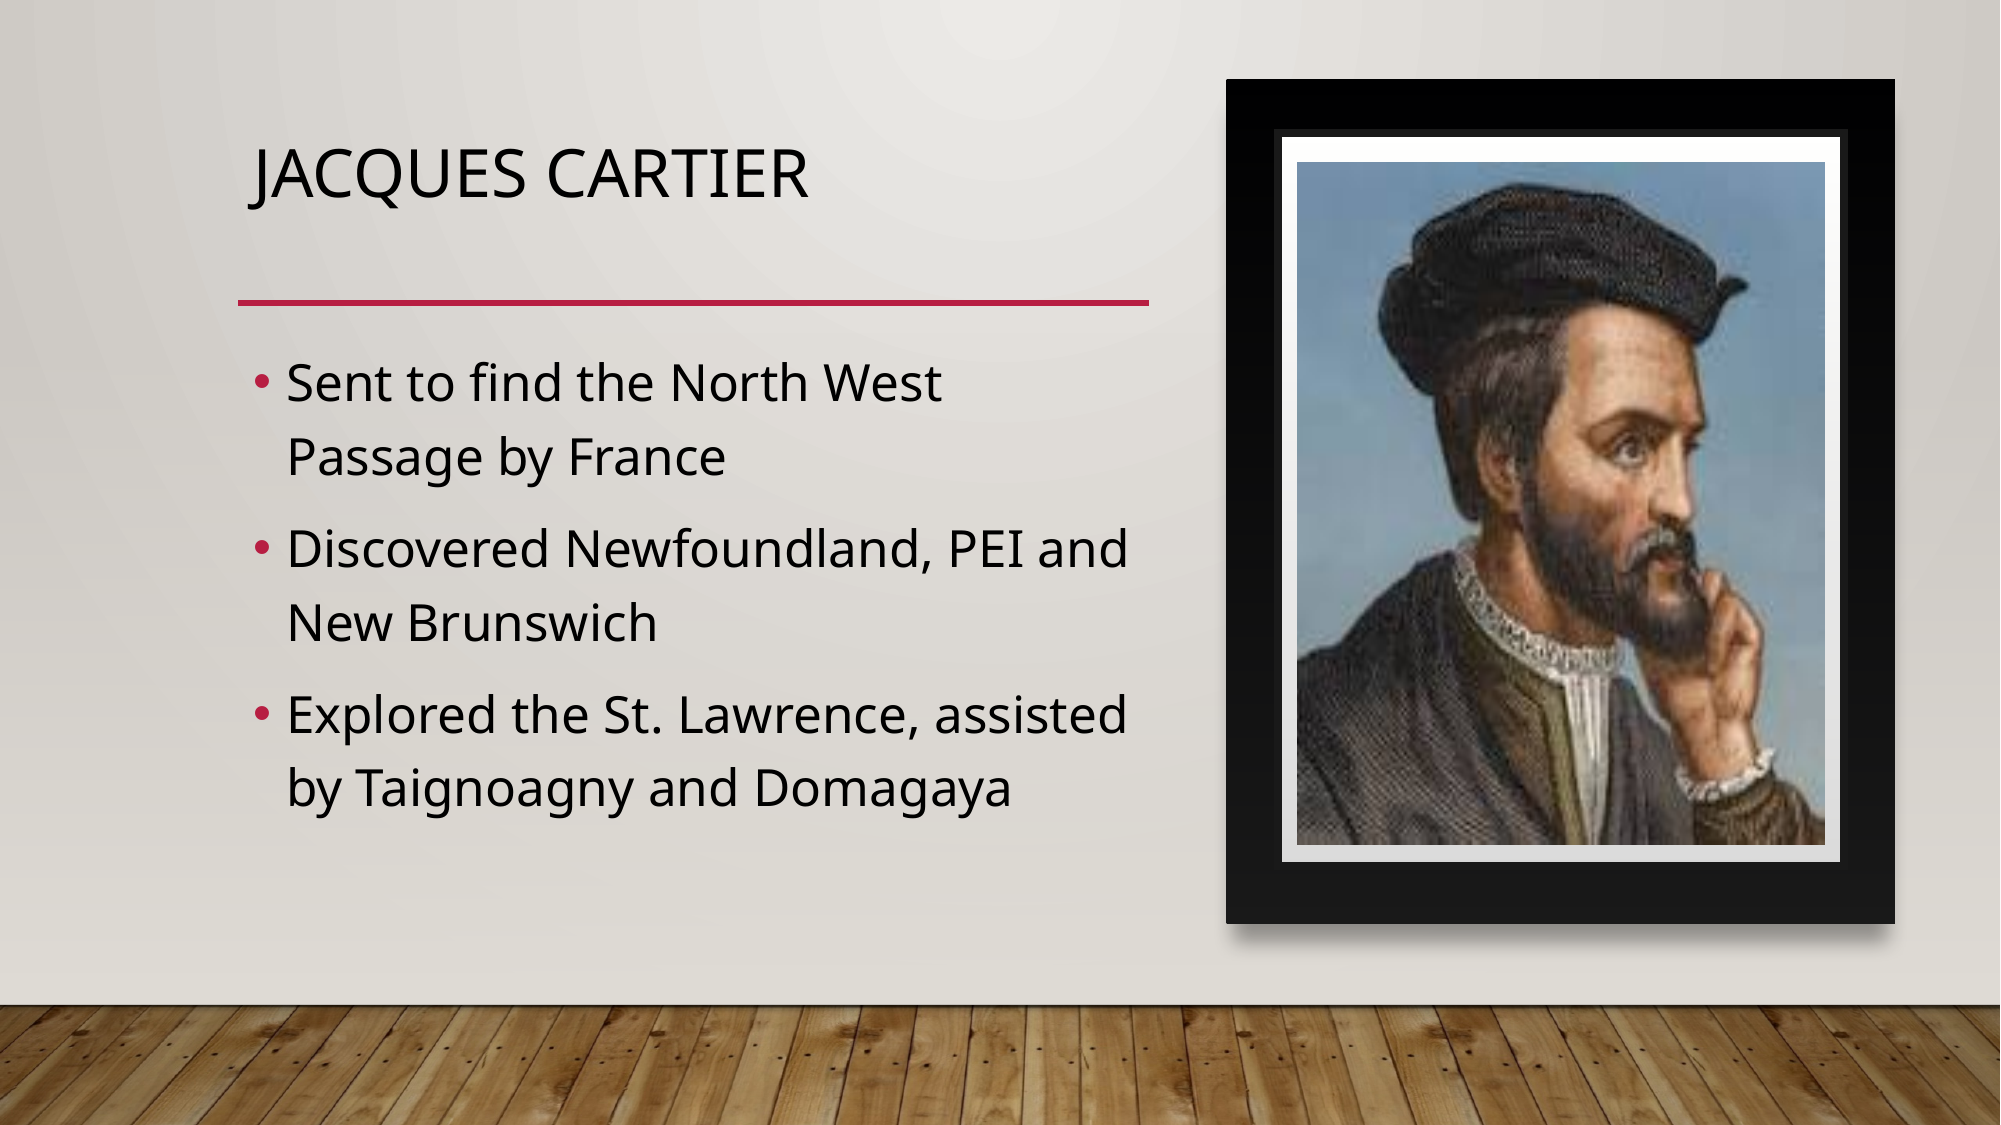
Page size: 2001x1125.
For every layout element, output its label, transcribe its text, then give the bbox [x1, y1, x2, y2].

text_box [0, 330, 2000, 1004]
text_box [0, 0, 2000, 330]
picture [1297, 161, 1825, 845]
picture [0, 1006, 2000, 1125]
title Jacques Cartier [238, 131, 1149, 302]
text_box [1226, 78, 1896, 924]
list Sent to find the North West Passage by France Discovered Newfoundland, PEI and New Brunswich Explored the St. Lawrence, assisted by Taignoagny and Domagaya [238, 330, 1149, 897]
